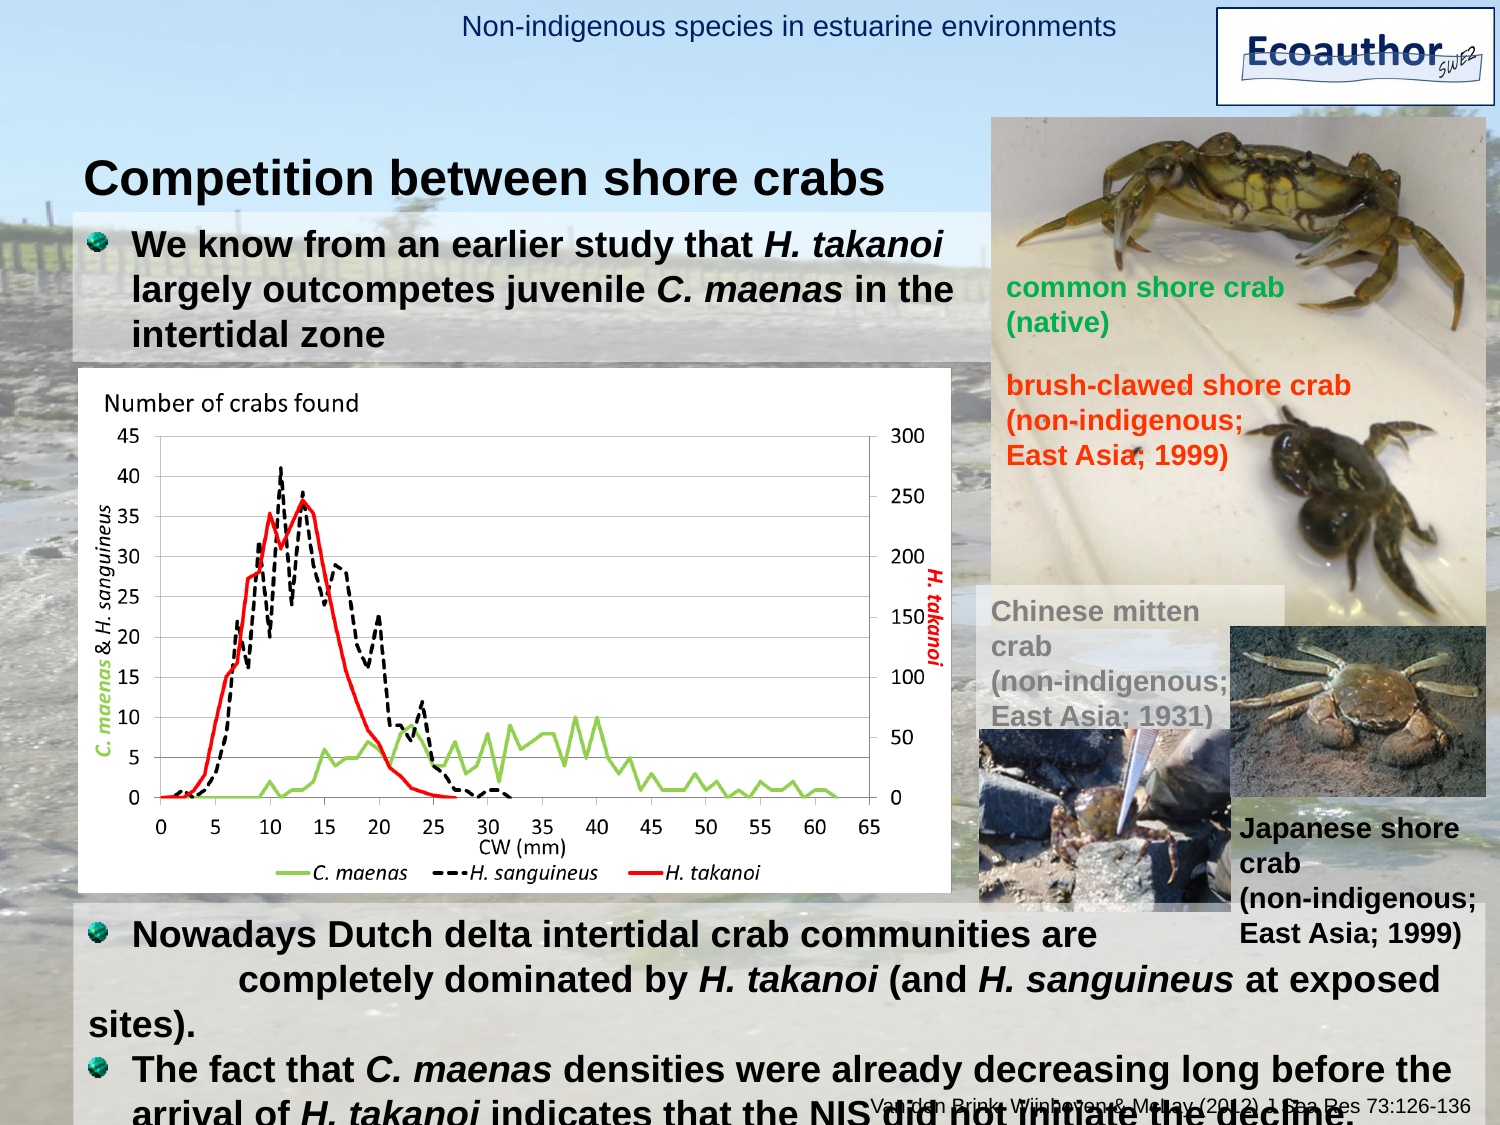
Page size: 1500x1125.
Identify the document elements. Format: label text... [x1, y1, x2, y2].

text_box Chinese mitten crab (non-indigenous; East Asia; 1931) [976, 584, 1225, 731]
text_box Van den Brink, Wijnhoven & McLay (2012) J Sea Res 73:126-136 [855, 1085, 1500, 1125]
picture [88, 1057, 108, 1078]
text_box Nowadays Dutch delta intertidal crab communities are completely dominated by H. takanoi (and H. sanguineus at exposed sites). The fact that C. maenas densities were already decreasing long before the arrival of H. takanoi indicates that the NIS did not initiate the decline. [73, 902, 1486, 1125]
text_box Competition between shore crabs [68, 137, 986, 213]
picture [1216, 6, 1495, 107]
picture [87, 232, 108, 252]
picture [979, 117, 1486, 913]
text_box Japanese shore crab (non-indigenous; East Asia; 1999) [1224, 802, 1495, 957]
picture [73, 363, 956, 898]
text_box We know from an earlier study that H. takanoi largely outcompetes juvenile C. maenas in the intertidal zone [72, 212, 986, 362]
picture [88, 922, 108, 943]
text_box Non-indigenous species in estuarine environments [363, 0, 1217, 50]
